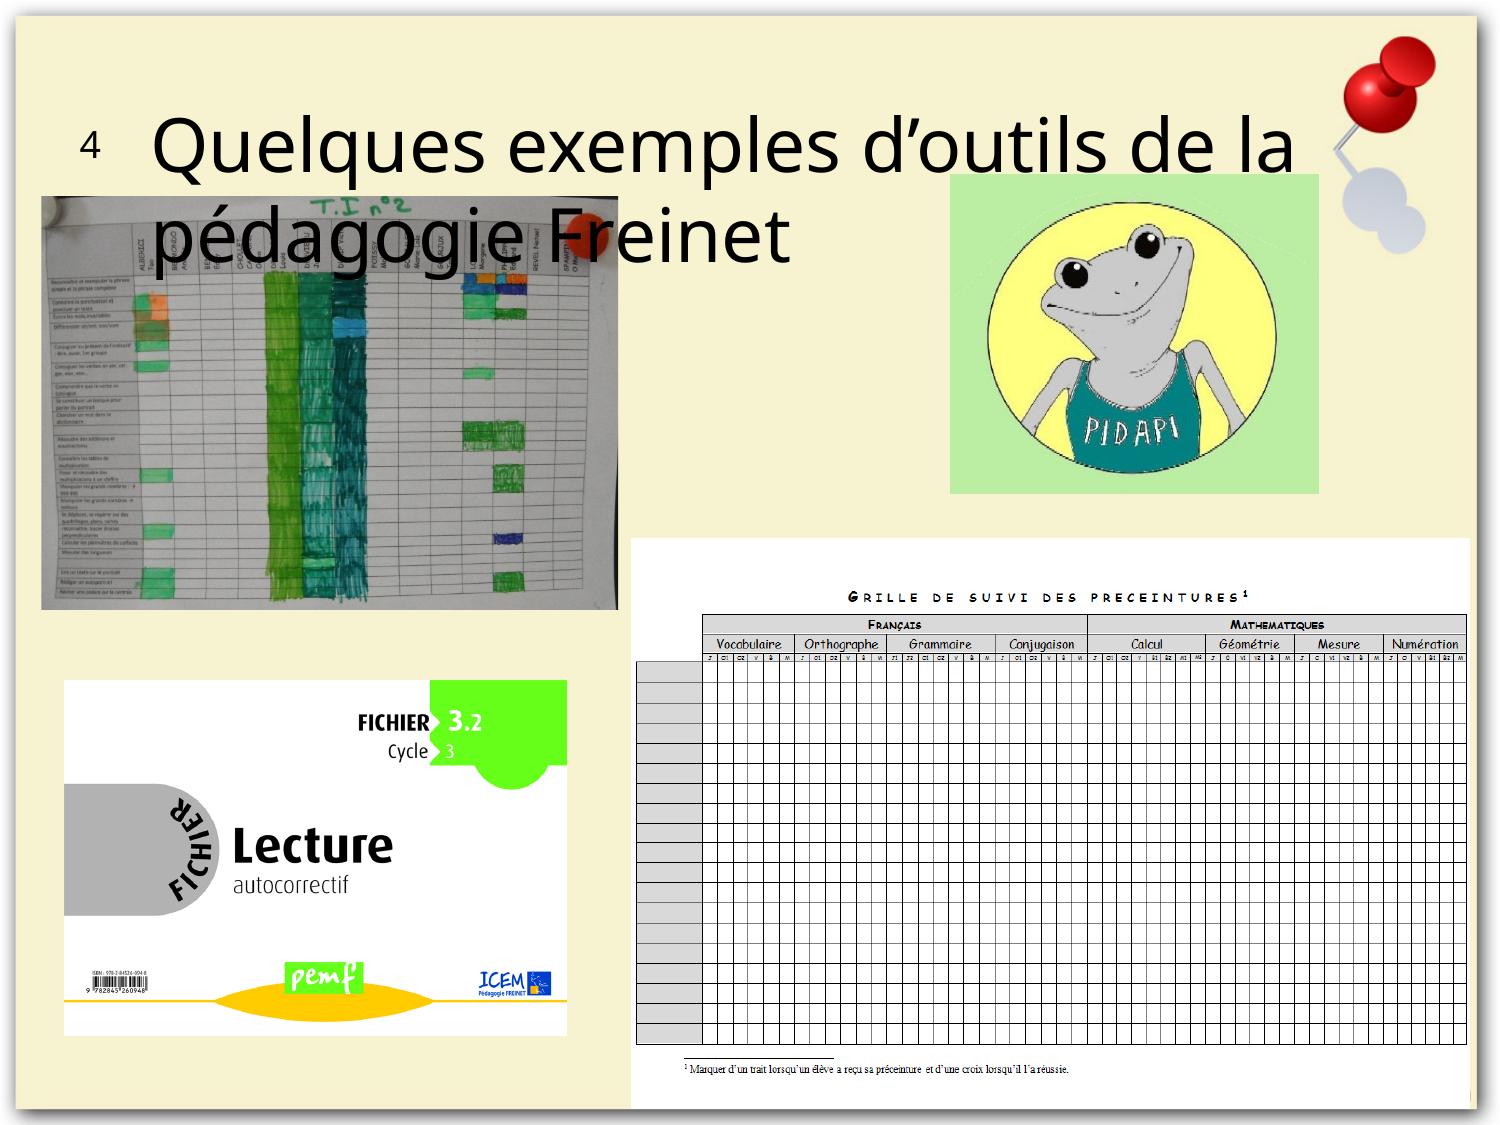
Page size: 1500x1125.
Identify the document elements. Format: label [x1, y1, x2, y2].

list [41, 195, 619, 610]
picture [0, 0, 1500, 1125]
